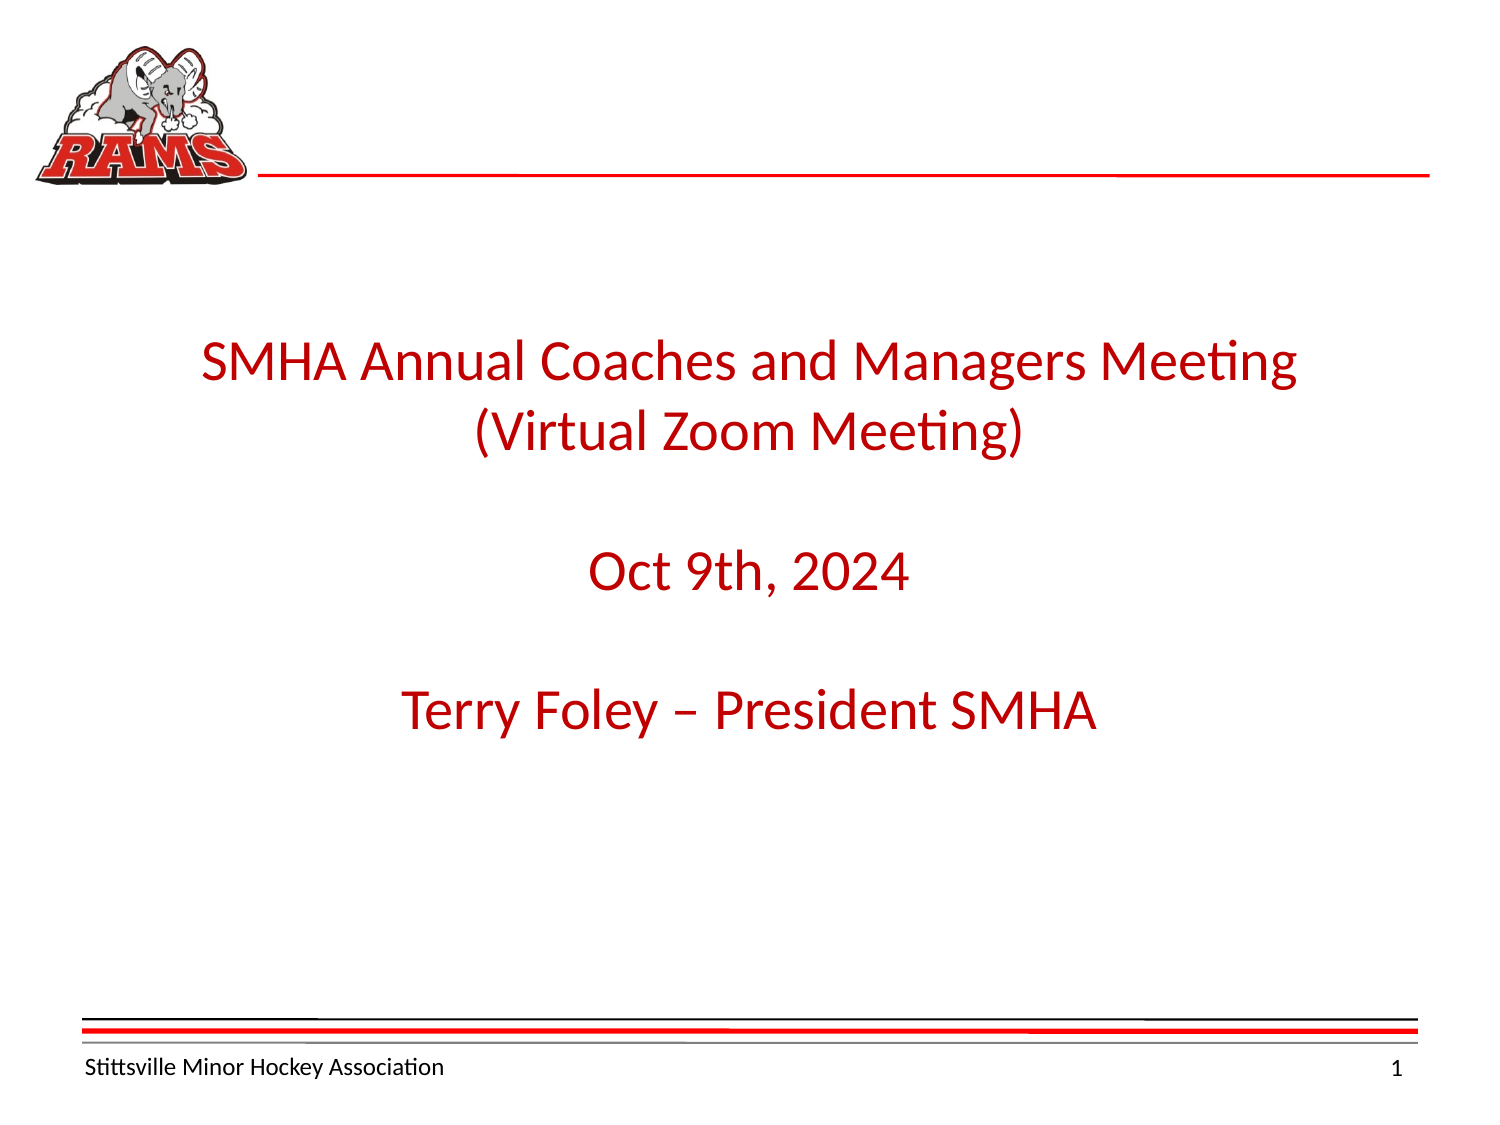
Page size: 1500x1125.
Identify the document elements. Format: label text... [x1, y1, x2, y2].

picture [35, 46, 247, 185]
text_box SMHA Annual Coaches and Managers Meeting (Virtual Zoom Meeting) Oct 9th, 2024 Terry Foley – President SMHA [112, 314, 1388, 556]
